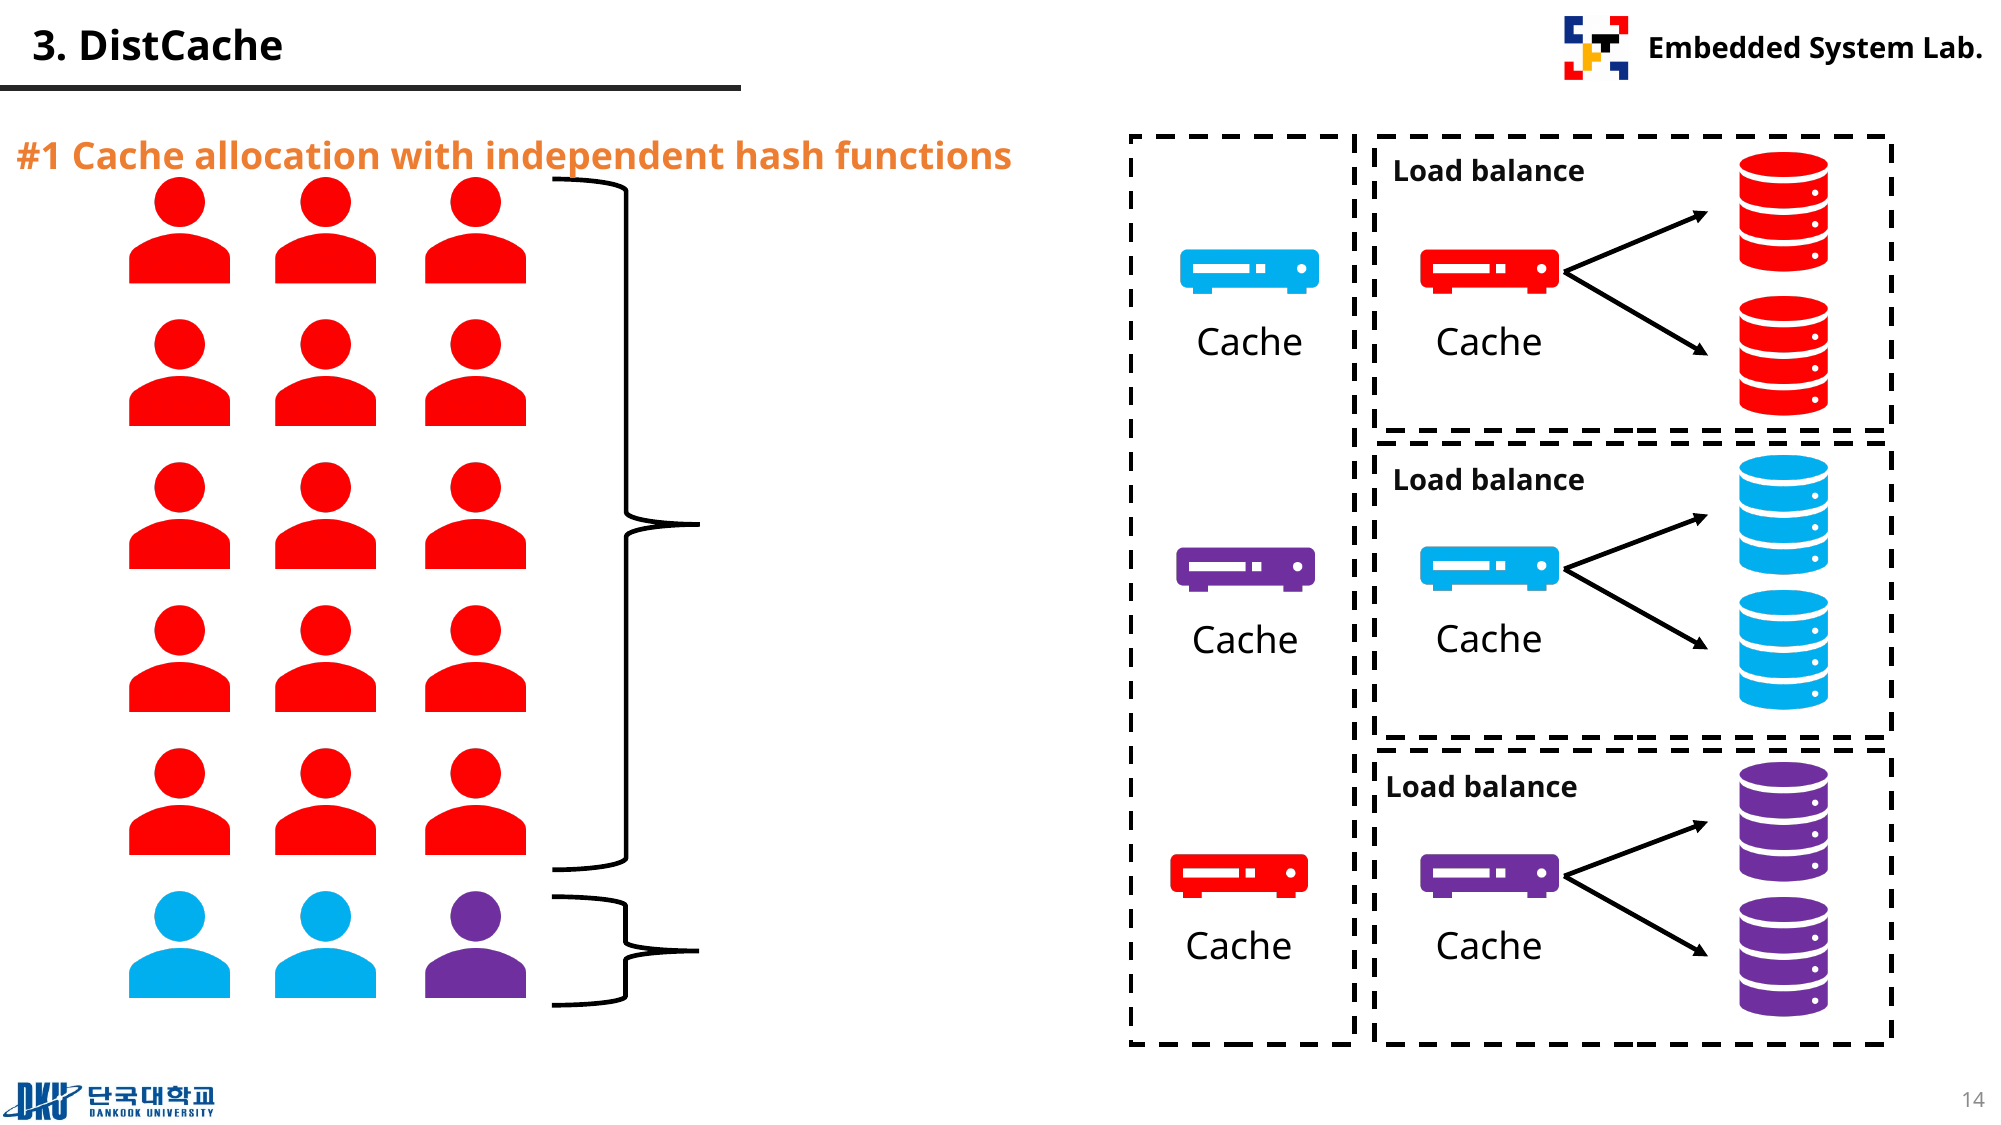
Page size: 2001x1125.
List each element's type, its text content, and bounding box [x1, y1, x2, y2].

text_box [551, 896, 700, 1006]
text_box Cache [1170, 951, 1308, 975]
text_box Load balance [1377, 453, 1601, 504]
text_box [1373, 749, 1893, 1046]
picture [0, 1076, 217, 1125]
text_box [1564, 211, 1708, 271]
picture [1708, 746, 1859, 1032]
picture [1170, 494, 1321, 645]
text_box Load balance [1370, 760, 1593, 811]
picture [1563, 15, 1629, 81]
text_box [1564, 271, 1708, 356]
text_box #1 Cache allocation with independent hash functions [1, 34, 1029, 184]
text_box [552, 184, 700, 871]
text_box Cache [1181, 347, 1319, 371]
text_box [1564, 568, 1708, 650]
picture [1414, 800, 1565, 951]
text_box Load balance [1377, 144, 1601, 195]
picture [1708, 136, 1859, 431]
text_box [1564, 875, 1708, 957]
slide_number 14 [1550, 1076, 2000, 1125]
picture [1163, 800, 1314, 951]
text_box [1564, 514, 1708, 568]
text_box Cache [1177, 645, 1314, 669]
picture [1174, 196, 1325, 347]
text_box [1373, 442, 1893, 739]
picture [104, 154, 551, 1020]
text_box [1858, 135, 1893, 432]
picture [1708, 439, 1859, 725]
title 3. DistCache [17, 17, 1474, 78]
text_box [1130, 135, 1356, 1046]
text_box [1373, 135, 1713, 432]
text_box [1564, 821, 1708, 875]
picture [1414, 196, 1565, 347]
picture [1414, 493, 1565, 644]
